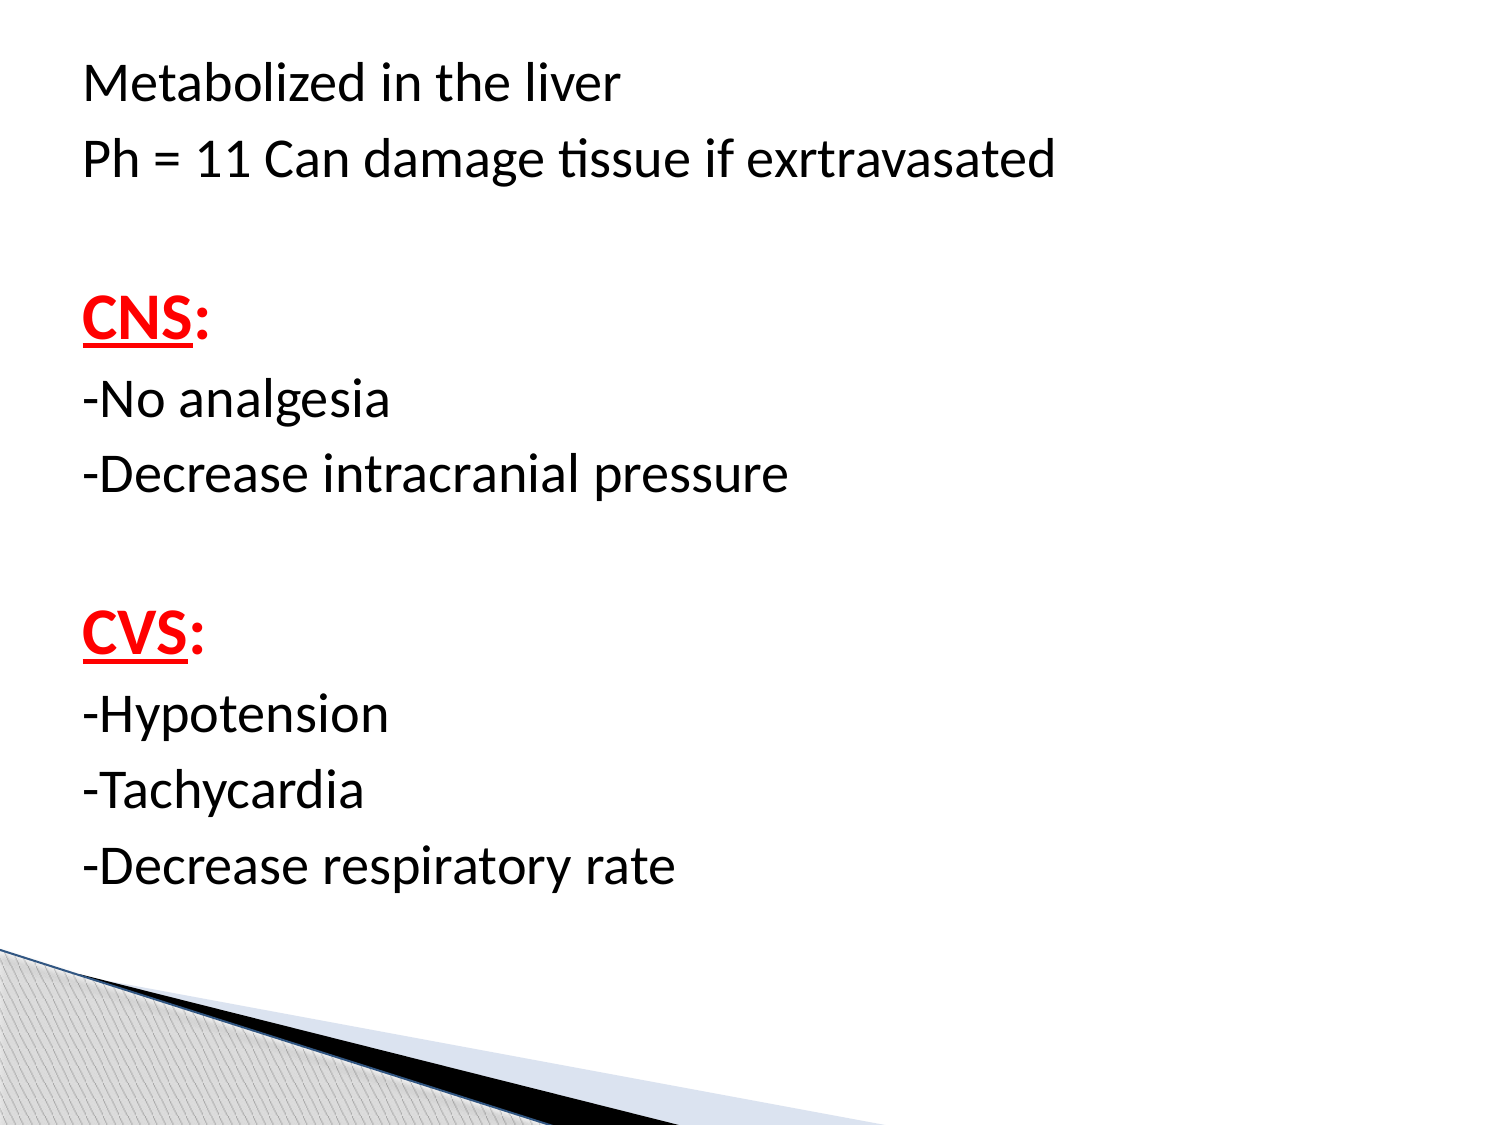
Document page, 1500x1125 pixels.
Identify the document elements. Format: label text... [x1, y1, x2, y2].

list Metabolized in the liver Ph = 11 Can damage tissue if exrtravasated CNS: -No analgesia -Decrease intracranial pressure CVS: -Hypotension -Tachycardia -Decrease respiratory rate [50, 37, 1438, 1063]
